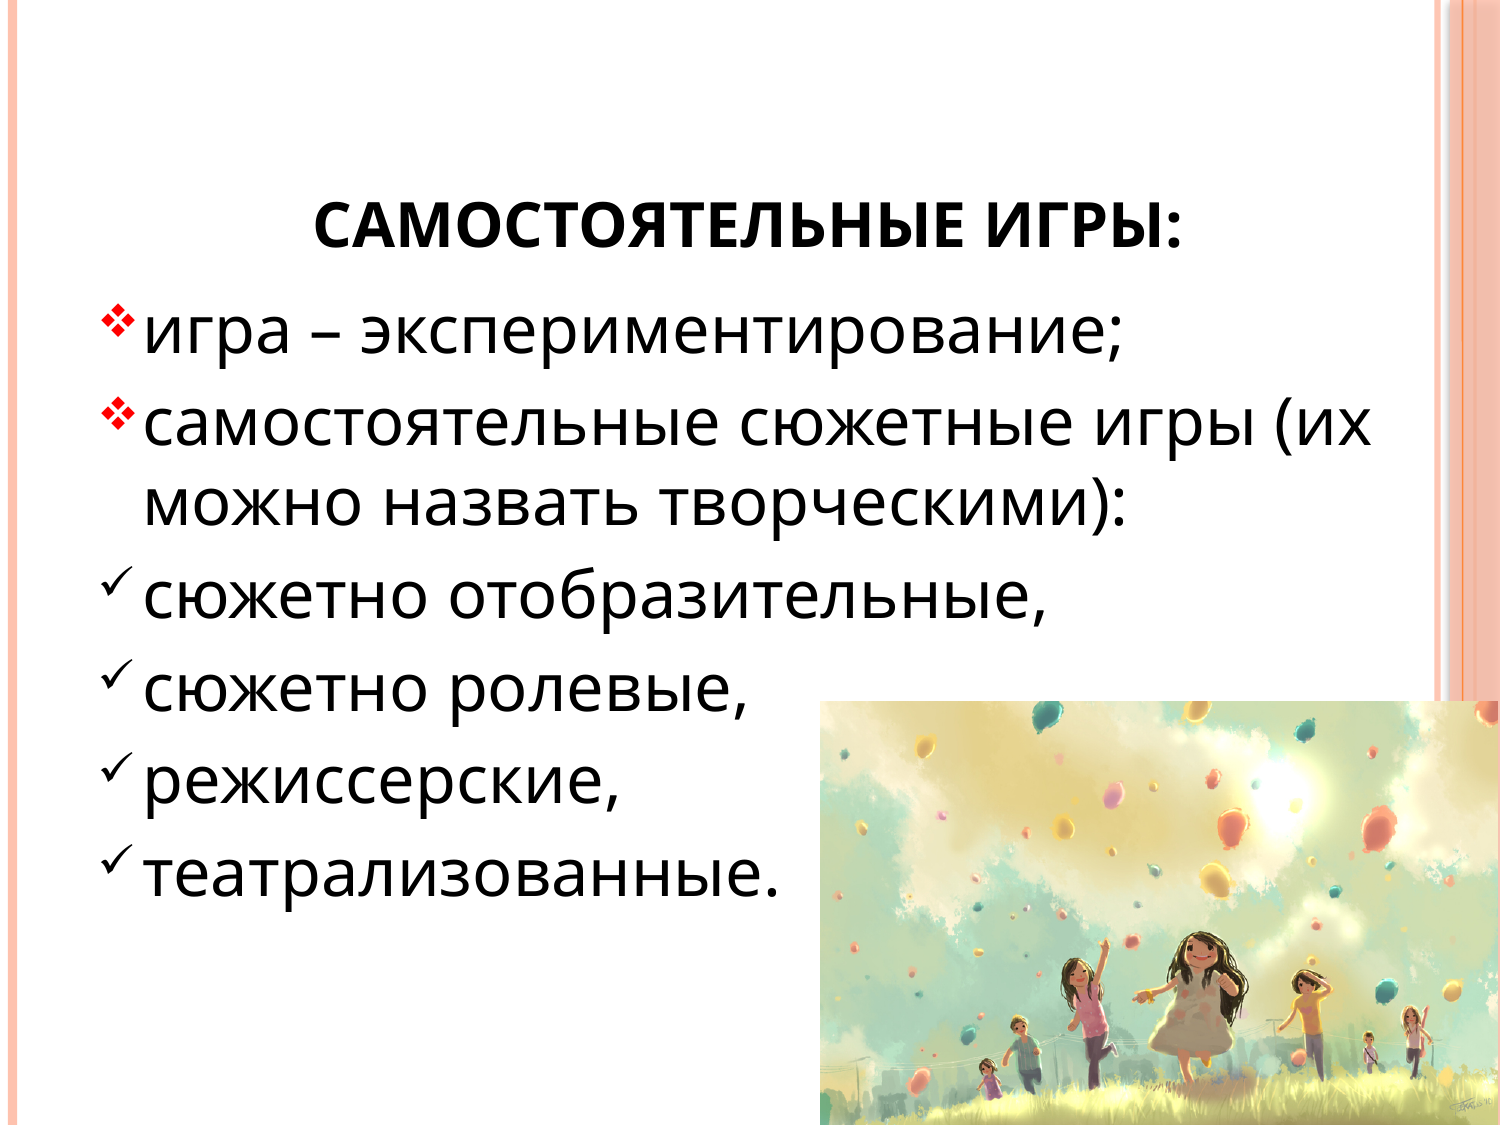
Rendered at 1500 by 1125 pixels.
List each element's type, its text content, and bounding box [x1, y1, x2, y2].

picture [820, 700, 1499, 1125]
list игра – экспериментирование; самостоятельные сюжетные игры (их можно назвать творческими): сюжетно отобразительные, сюжетно ролевые, режиссерские, театрализованные. [82, 278, 1425, 1071]
title Самостоятельные игры: [76, 78, 1420, 268]
